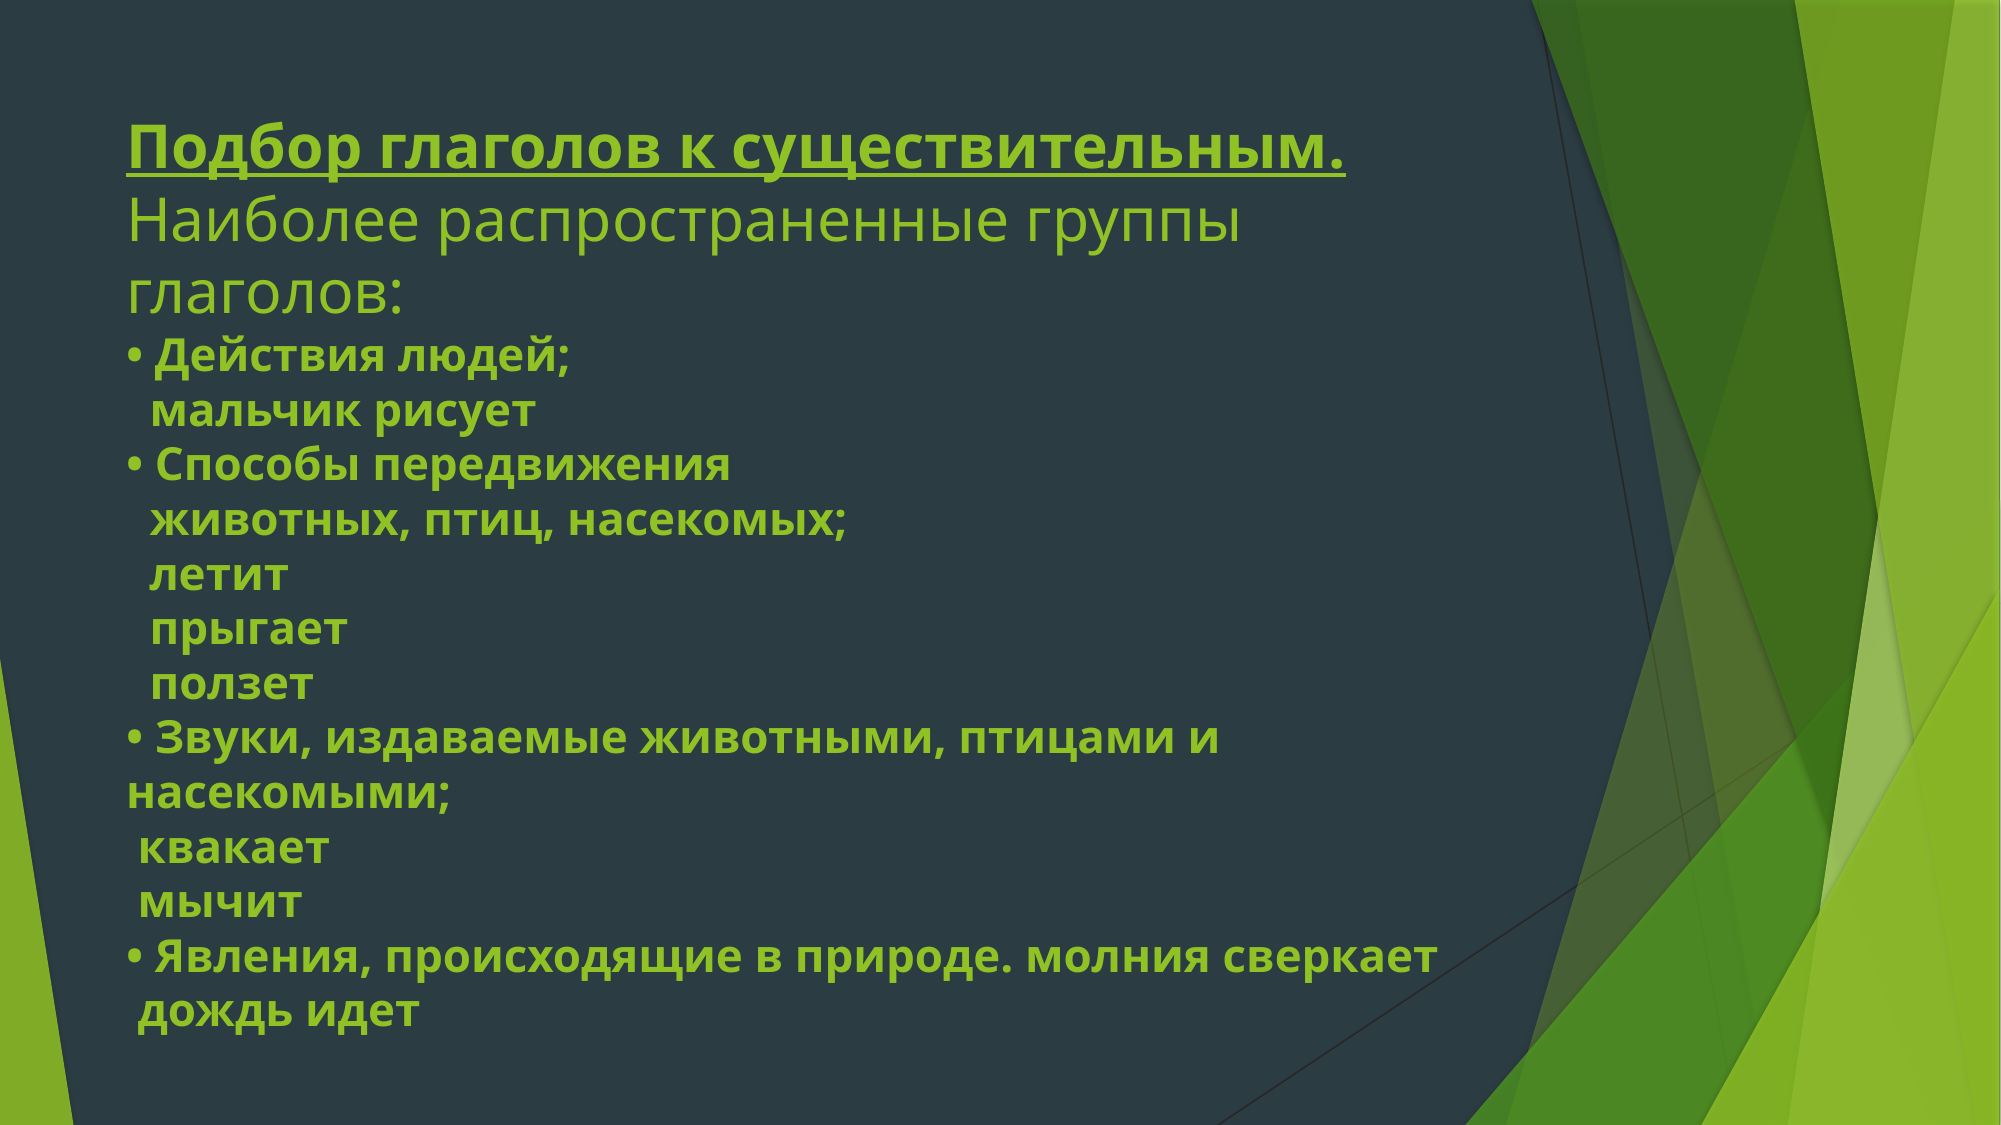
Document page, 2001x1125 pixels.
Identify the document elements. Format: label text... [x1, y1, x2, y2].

title Подбор глаголов к существительным. Наиболее распространенные группы глаголов: • Действия людей; мальчик рисует • Способы передвижения животных, птиц, насекомых; летит прыгает ползет • Звуки, издаваемые животными, птицами и насекомыми; квакает мычит • Явления, происходящие в природе. молния сверкает дождь идет [111, 99, 1522, 1125]
